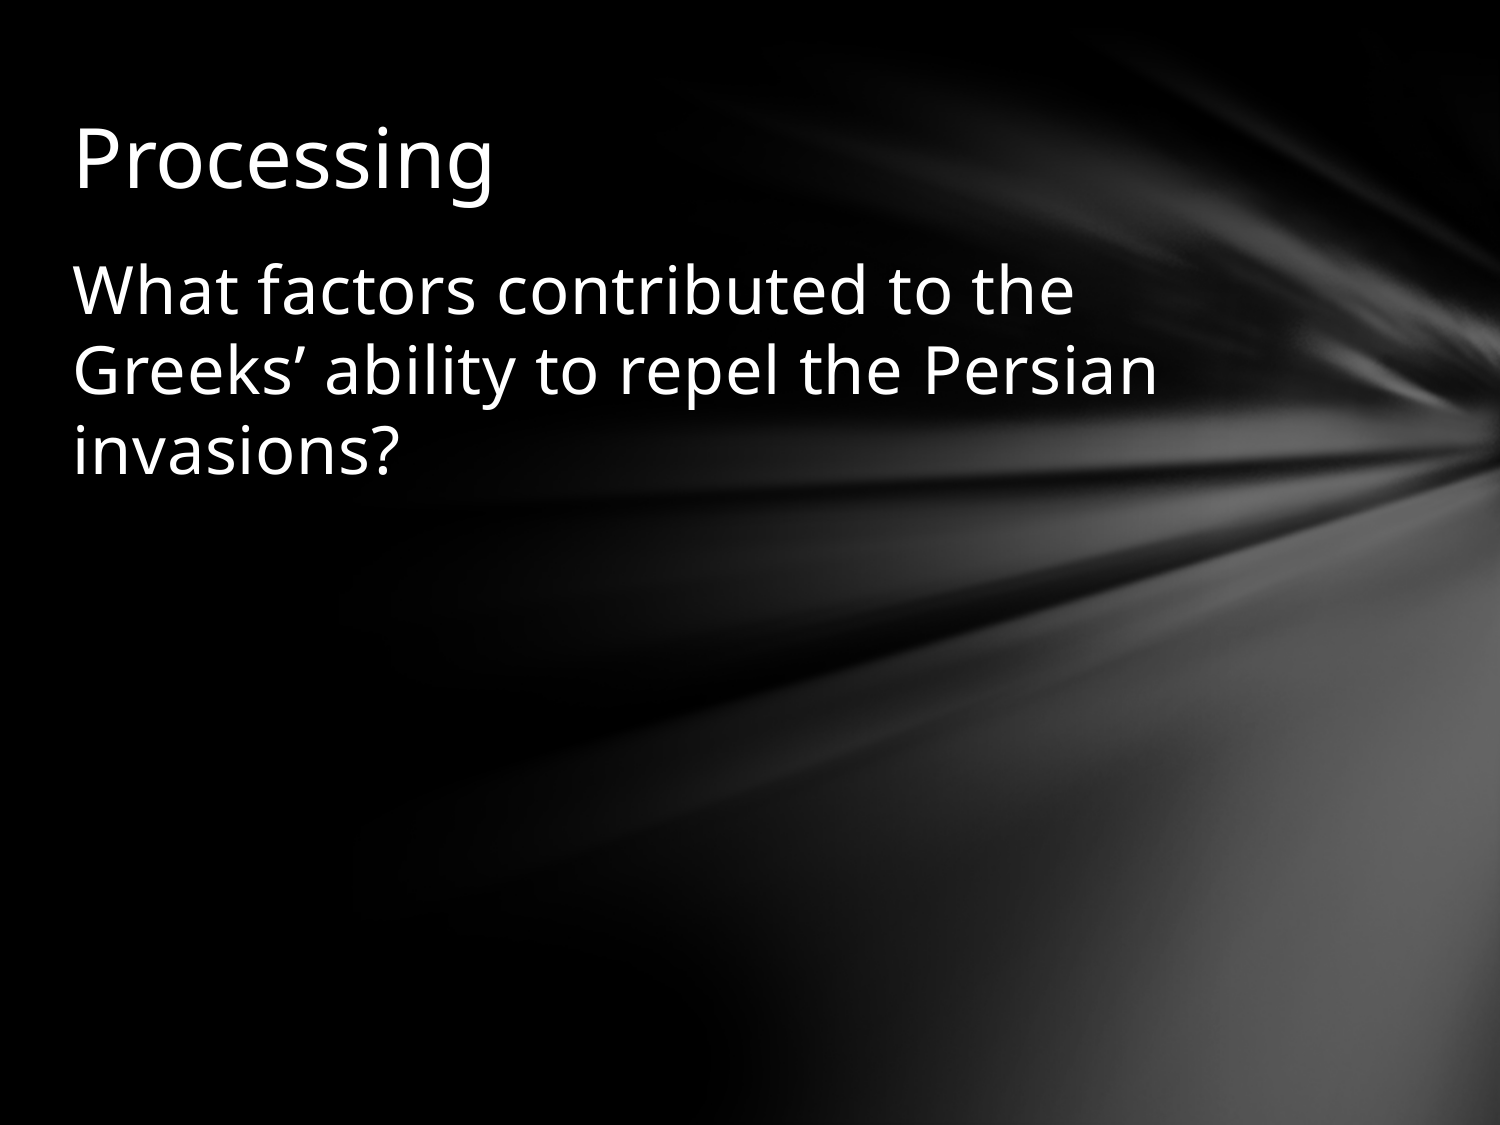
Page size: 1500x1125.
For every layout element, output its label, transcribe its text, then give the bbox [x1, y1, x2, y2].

title Processing [57, 37, 1318, 213]
list What factors contributed to the Greeks’ ability to repel the Persian invasions? [57, 239, 1318, 1015]
